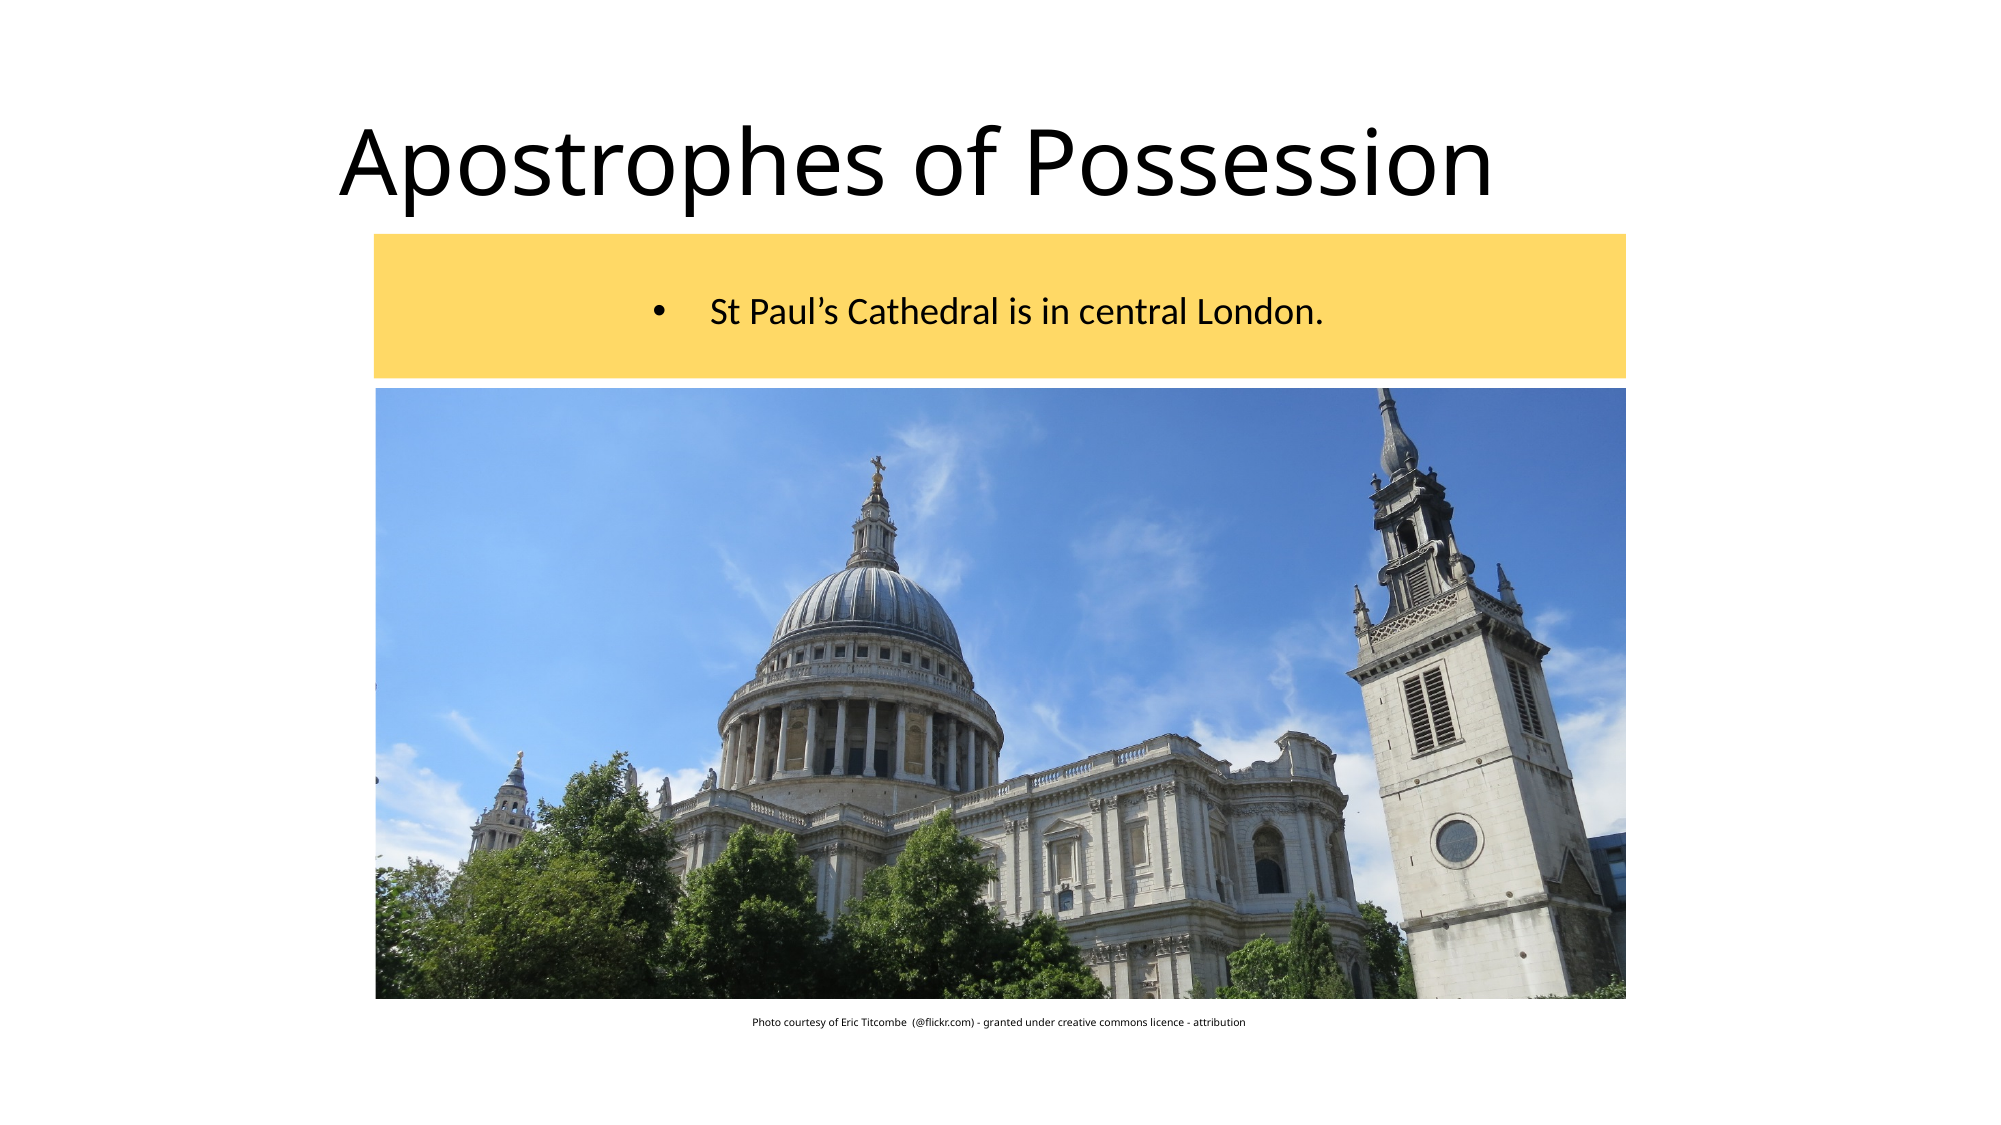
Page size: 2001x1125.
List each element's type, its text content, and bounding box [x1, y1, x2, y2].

text_box Photo courtesy of Eric Titcombe (@flickr.com) - granted under creative commons licence - attribution [624, 1008, 1375, 1037]
picture [375, 388, 1626, 999]
title Apostrophes of Possession [324, 83, 1674, 248]
text_box [373, 248, 1627, 379]
list St Paul’s Cathedral is in central London. [373, 284, 1626, 342]
